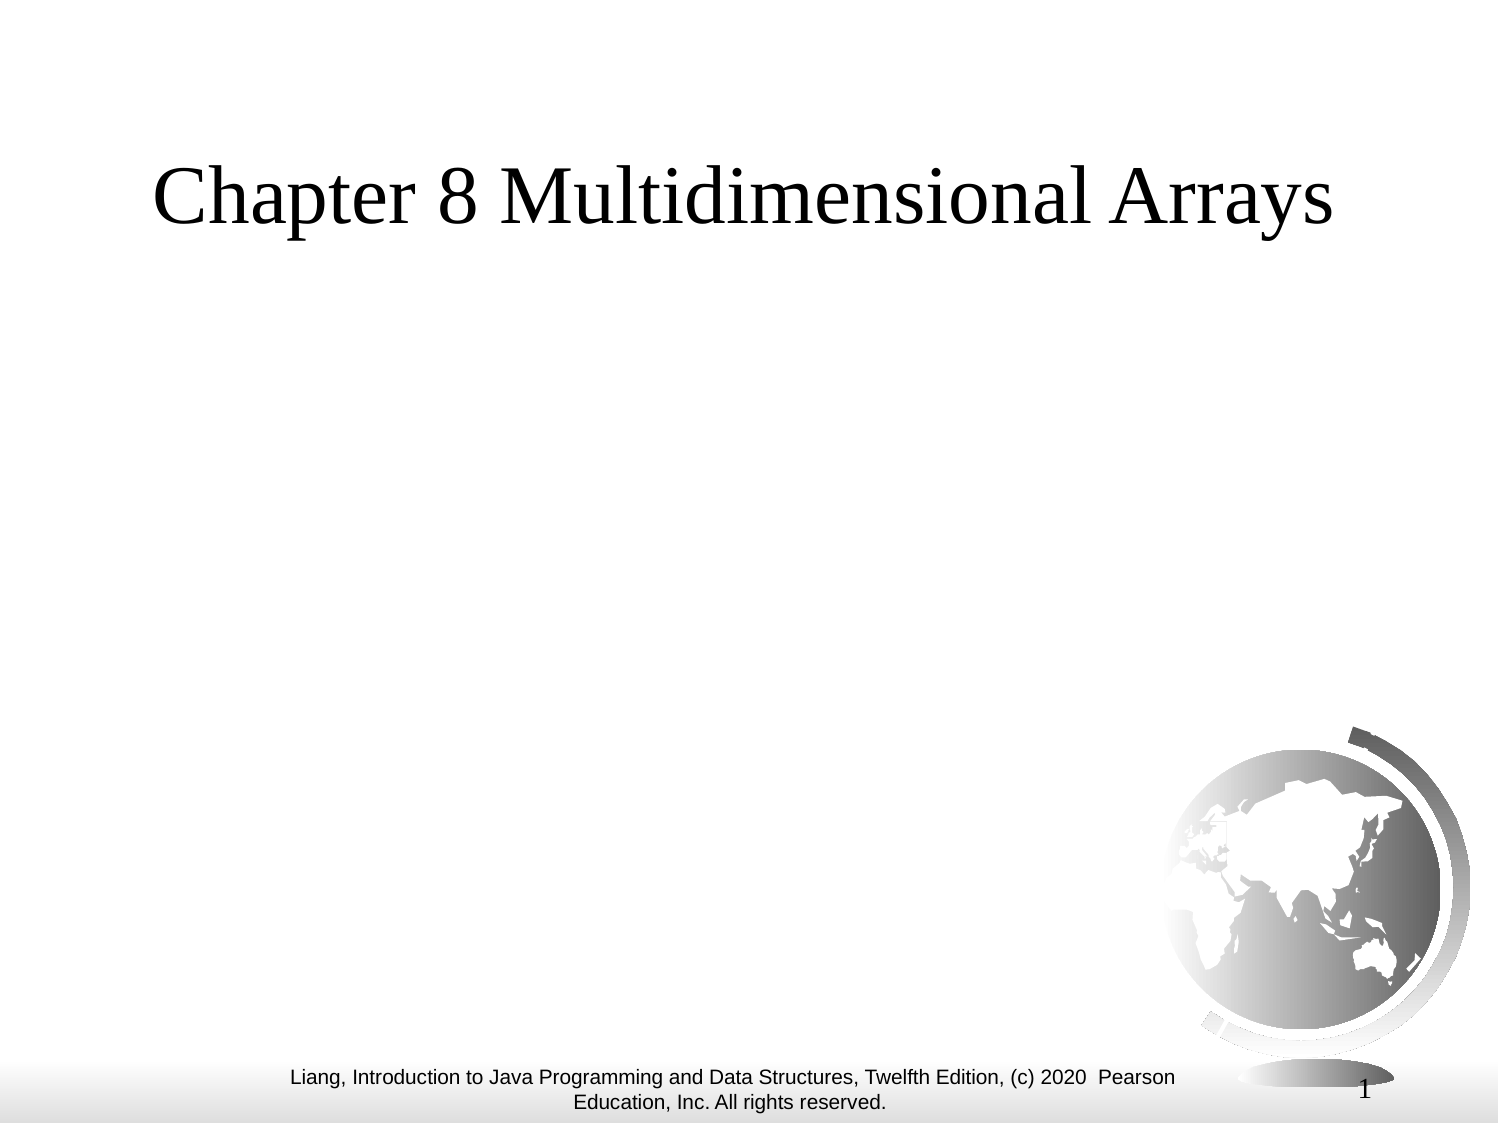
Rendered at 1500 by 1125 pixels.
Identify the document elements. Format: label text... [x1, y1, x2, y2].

slide_number 1 [1074, 1049, 1388, 1125]
title Chapter 8 Multidimensional Arrays [107, 96, 1383, 284]
